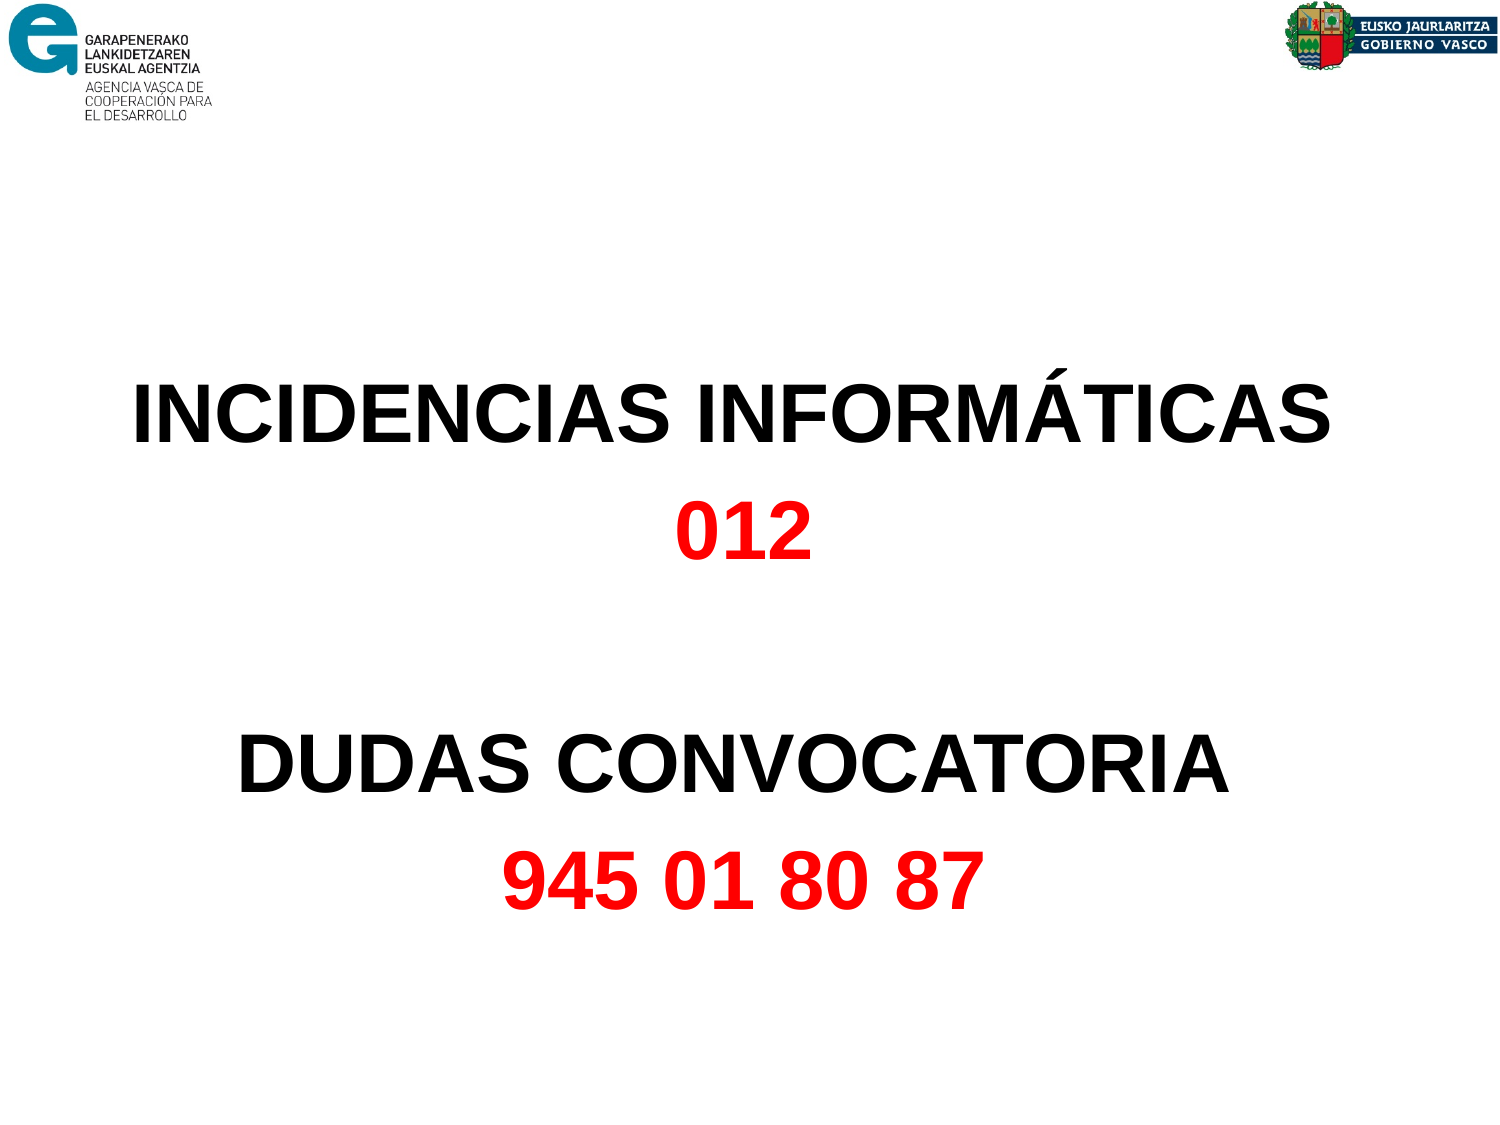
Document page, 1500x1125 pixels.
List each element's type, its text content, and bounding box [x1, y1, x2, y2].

subtitle INCIDENCIAS INFORMÁTICAS 012 DUDAS CONVOCATORIA 945 01 80 87 [53, 255, 1436, 976]
picture [4, 0, 216, 123]
picture [1283, 0, 1498, 72]
